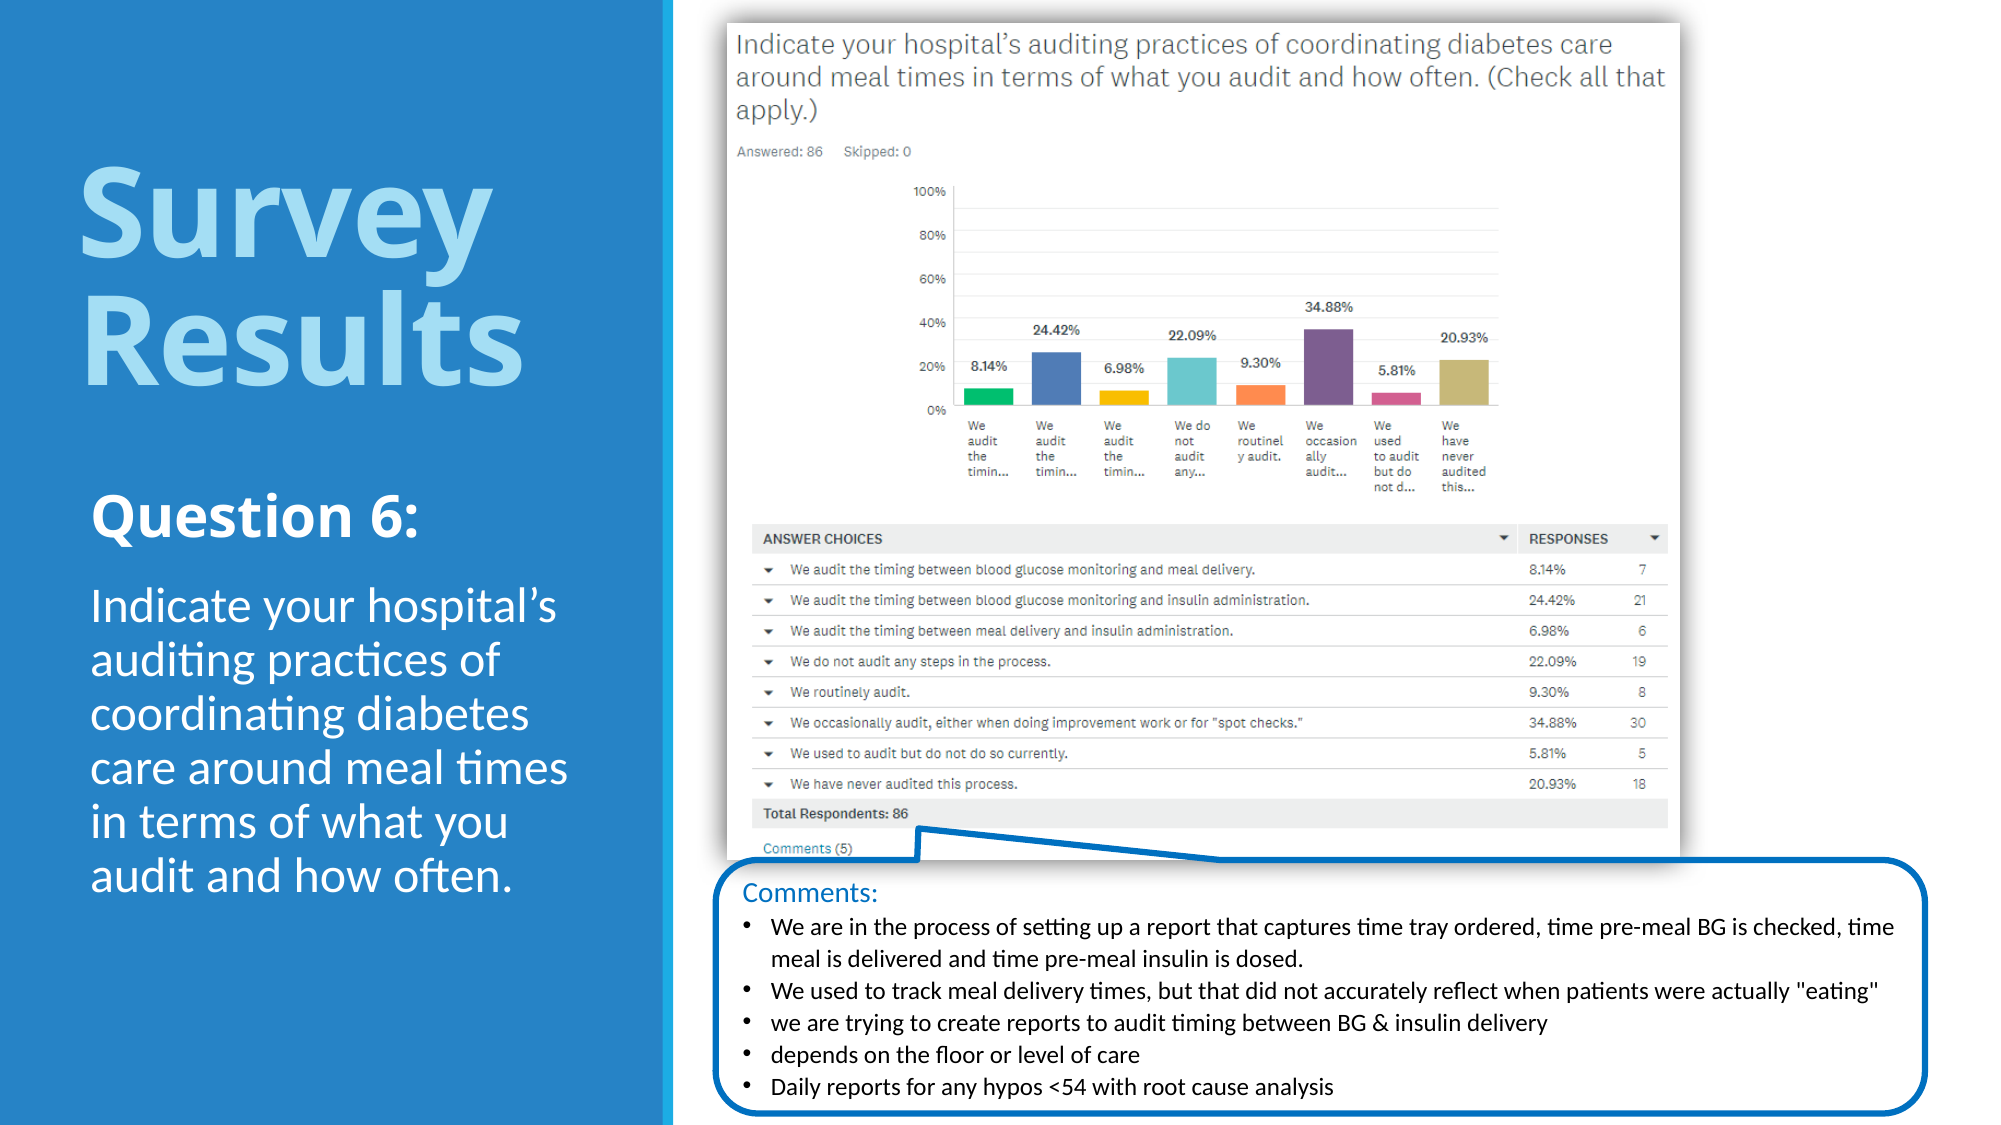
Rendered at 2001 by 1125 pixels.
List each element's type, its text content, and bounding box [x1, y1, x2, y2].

picture [726, 23, 1681, 861]
title Survey Results [62, 43, 626, 419]
text_box Comments: We are in the process of setting up a report that captures time tray ordered, time pre-meal BG is checked, time meal is delivered and time pre-meal insulin is dosed. We used to track meal delivery times, but that did not accurately reflect when patients were actually "eating" we are trying to create reports to audit timing between BG & insulin delivery depends on the floor or level of care Daily reports for any hypos <54 with root cause analysis [714, 858, 1927, 1115]
list Question 6: Indicate your hospital’s auditing practices of coordinating diabetes care around meal times in terms of what you audit and how often. [75, 479, 600, 1035]
